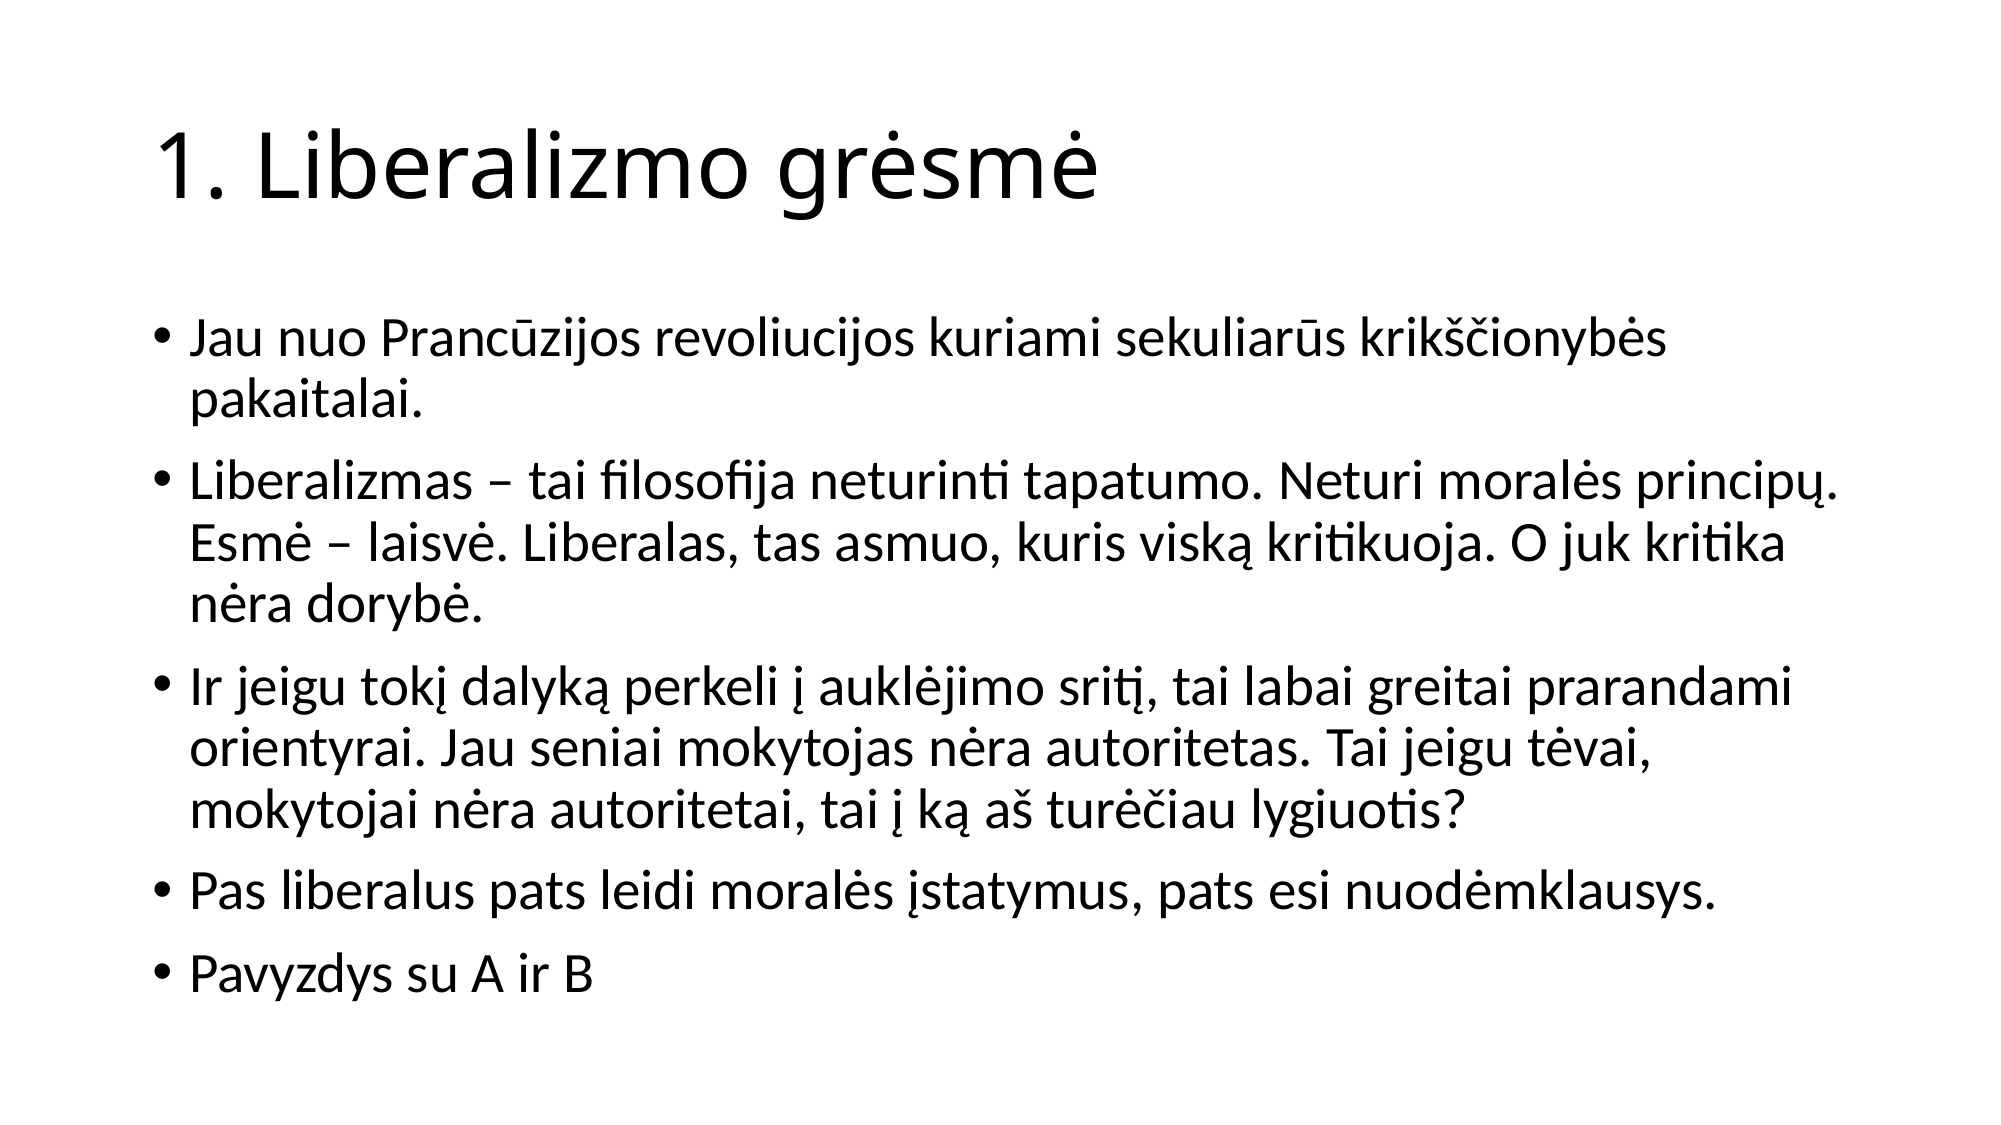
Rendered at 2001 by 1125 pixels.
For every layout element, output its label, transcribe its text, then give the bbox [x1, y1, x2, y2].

title 1. Liberalizmo grėsmė [137, 59, 1863, 278]
list Jau nuo Prancūzijos revoliucijos kuriami sekuliarūs krikščionybės pakaitalai. Liberalizmas – tai filosofija neturinti tapatumo. Neturi moralės principų. Esmė – laisvė. Liberalas, tas asmuo, kuris viską kritikuoja. O juk kritika nėra dorybė. Ir jeigu tokį dalyką perkeli į auklėjimo sritį, tai labai greitai prarandami orientyrai. Jau seniai mokytojas nėra autoritetas. Tai jeigu tėvai, mokytojai nėra autoritetai, tai į ką aš turėčiau lygiuotis? Pas liberalus pats leidi moralės įstatymus, pats esi nuodėmklausys. Pavyzdys su A ir B [137, 299, 1863, 1014]
